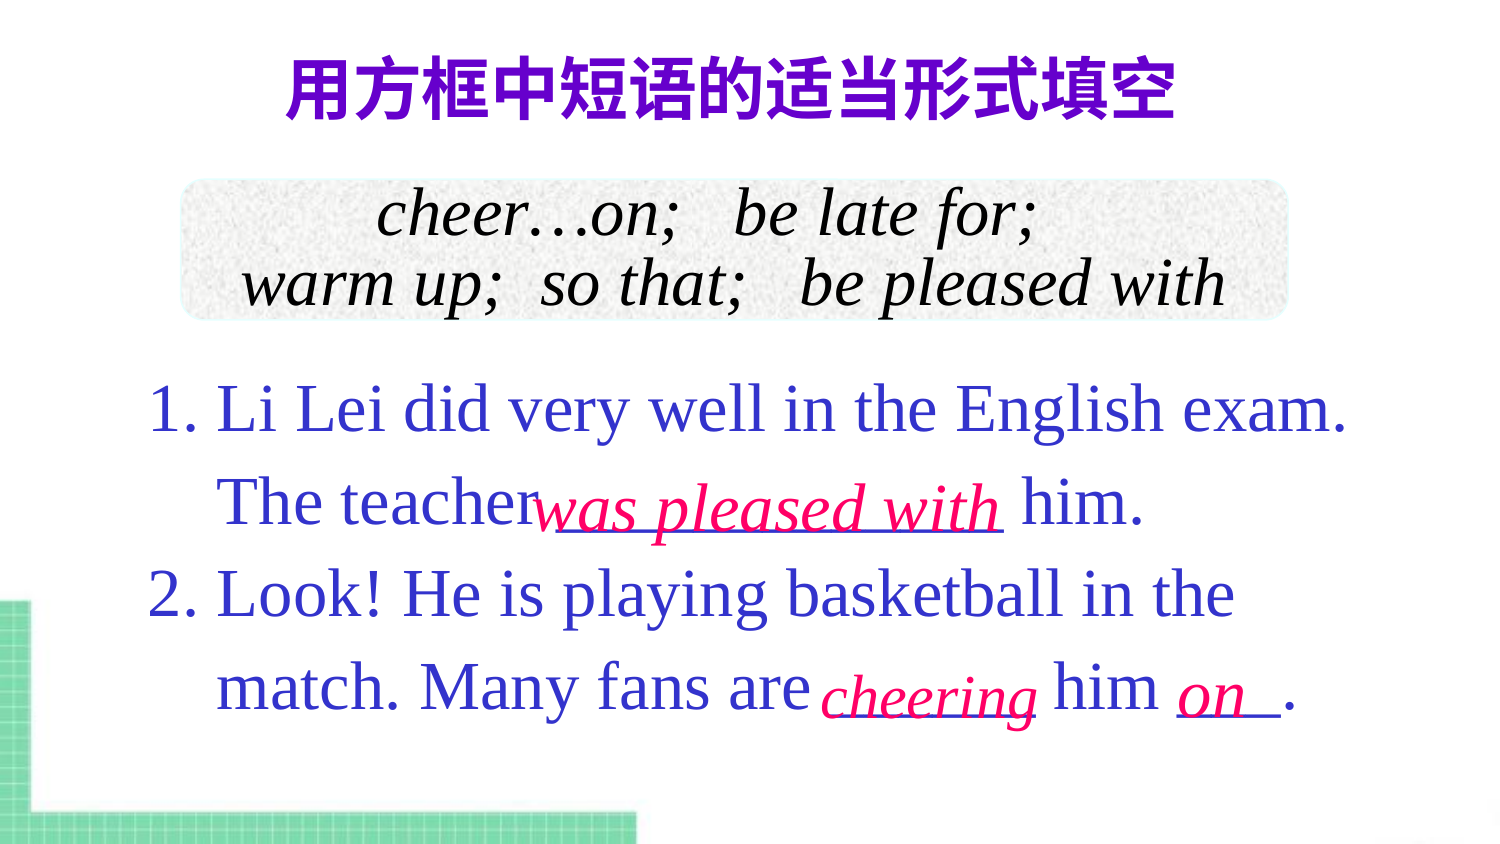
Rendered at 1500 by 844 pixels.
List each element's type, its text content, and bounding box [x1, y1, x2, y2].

picture [0, 0, 1500, 844]
text_box cheer…on; be late for; warm up; so that; be pleased with [180, 179, 1289, 320]
text_box on [1080, 643, 1361, 738]
text_box 1. Li Lei did very well in the English exam. The teacher _____________ him. 2. Look! He is playing basketball in the match. Many fans are ______ him ___. [136, 107, 1373, 729]
text_box cheering [723, 650, 1136, 737]
text_box was pleased with [401, 457, 1132, 551]
text_box 用方框中短语的适当形式填空 [273, 40, 1190, 134]
